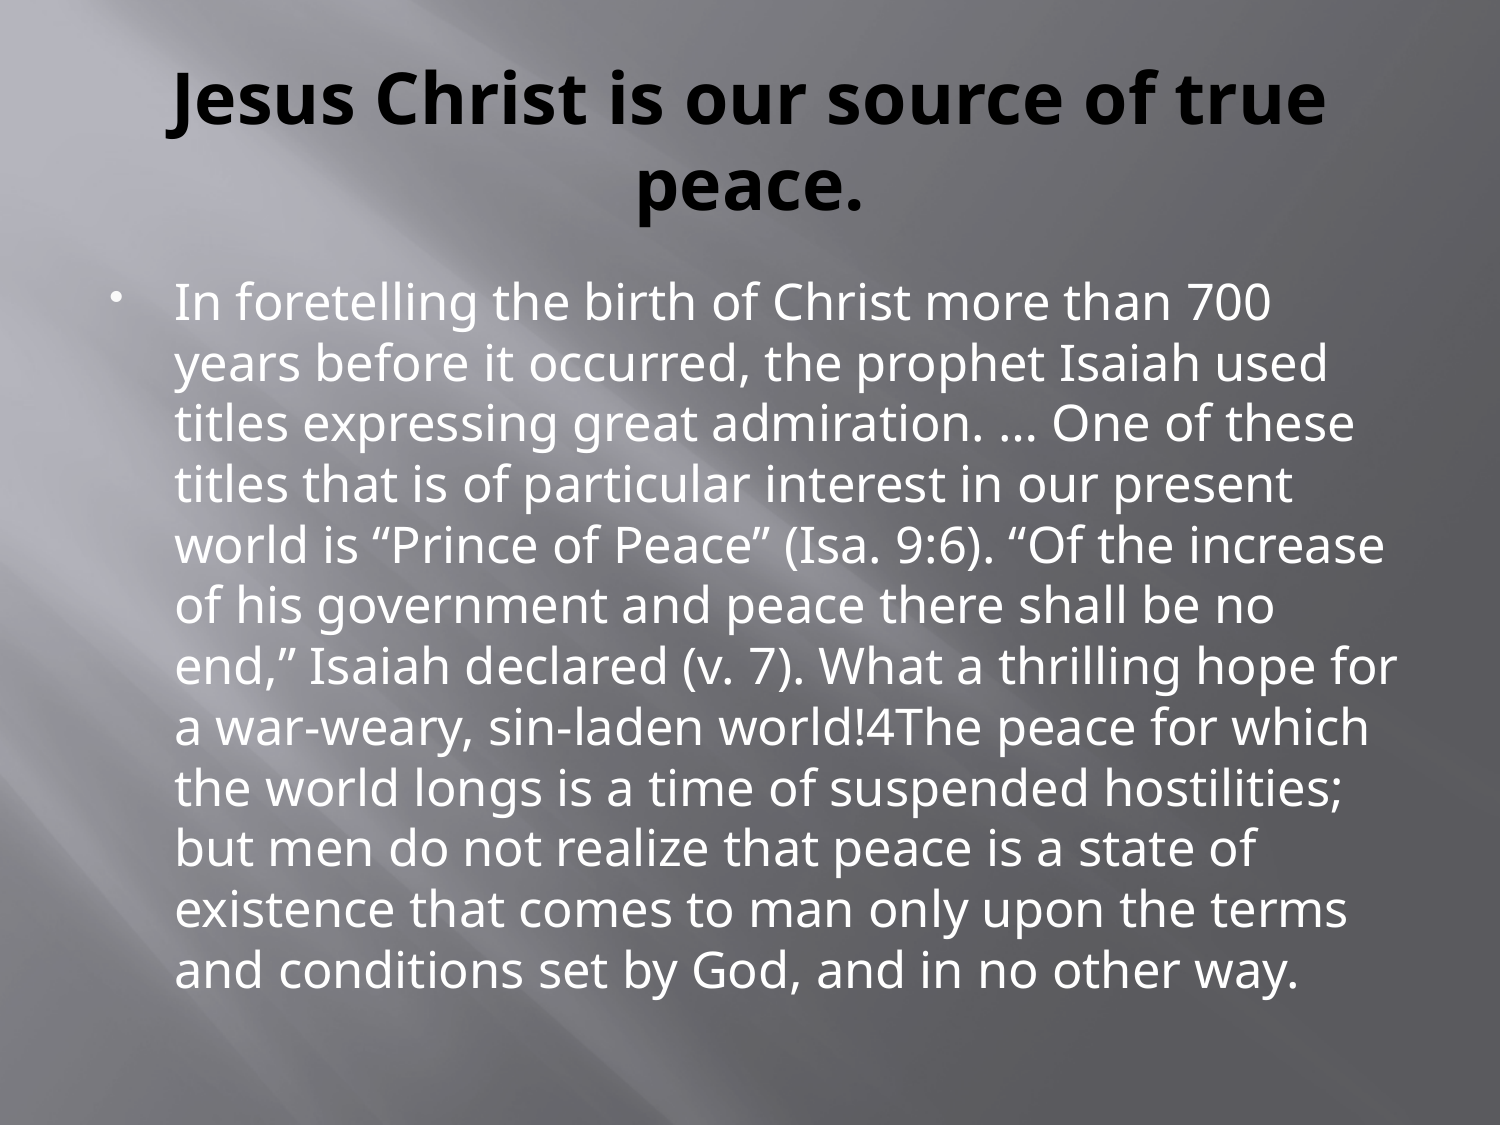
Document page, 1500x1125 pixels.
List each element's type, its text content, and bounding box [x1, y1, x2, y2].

list In foretelling the birth of Christ more than 700 years before it occurred, the prophet Isaiah used titles expressing great admiration. … One of these titles that is of particular interest in our present world is “Prince of Peace” (Isa. 9:6). “Of the increase of his government and peace there shall be no end,” Isaiah declared (v. 7). What a thrilling hope for a war-weary, sin-laden world!4The peace for which the world longs is a time of suspended hostilities; but men do not realize that peace is a state of existence that comes to man only upon the terms and conditions set by God, and in no other way. [75, 262, 1425, 1035]
title Jesus Christ is our source of true peace. [75, 45, 1425, 233]
